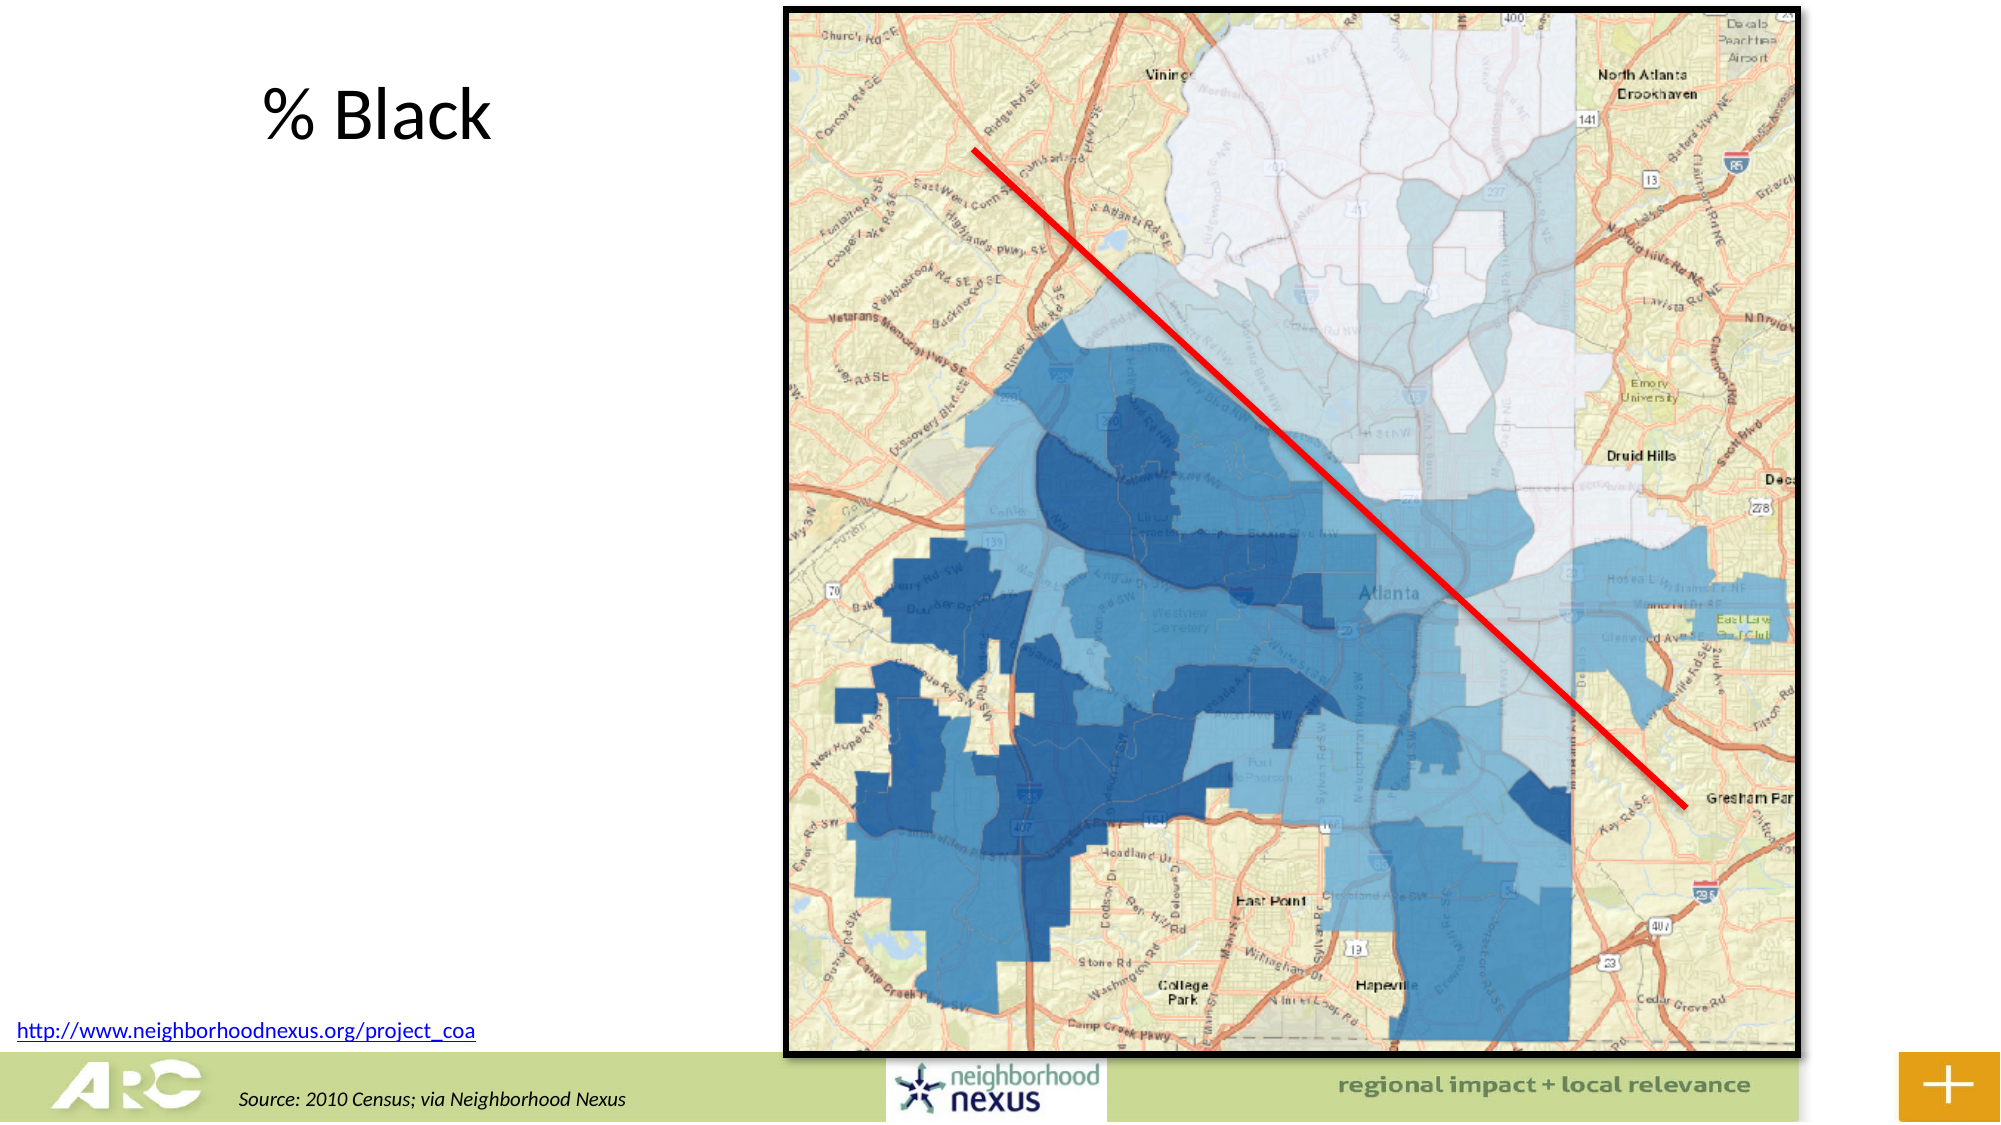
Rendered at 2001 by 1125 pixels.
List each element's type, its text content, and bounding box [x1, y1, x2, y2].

text_box http://www.neighborhoodnexus.org/project_coa [2, 1008, 492, 1051]
text_box Source: 2010 Census; via Neighborhood Nexus [223, 1078, 819, 1119]
text_box % Black [33, 57, 723, 193]
picture [0, 12, 2000, 1125]
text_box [972, 148, 1687, 809]
